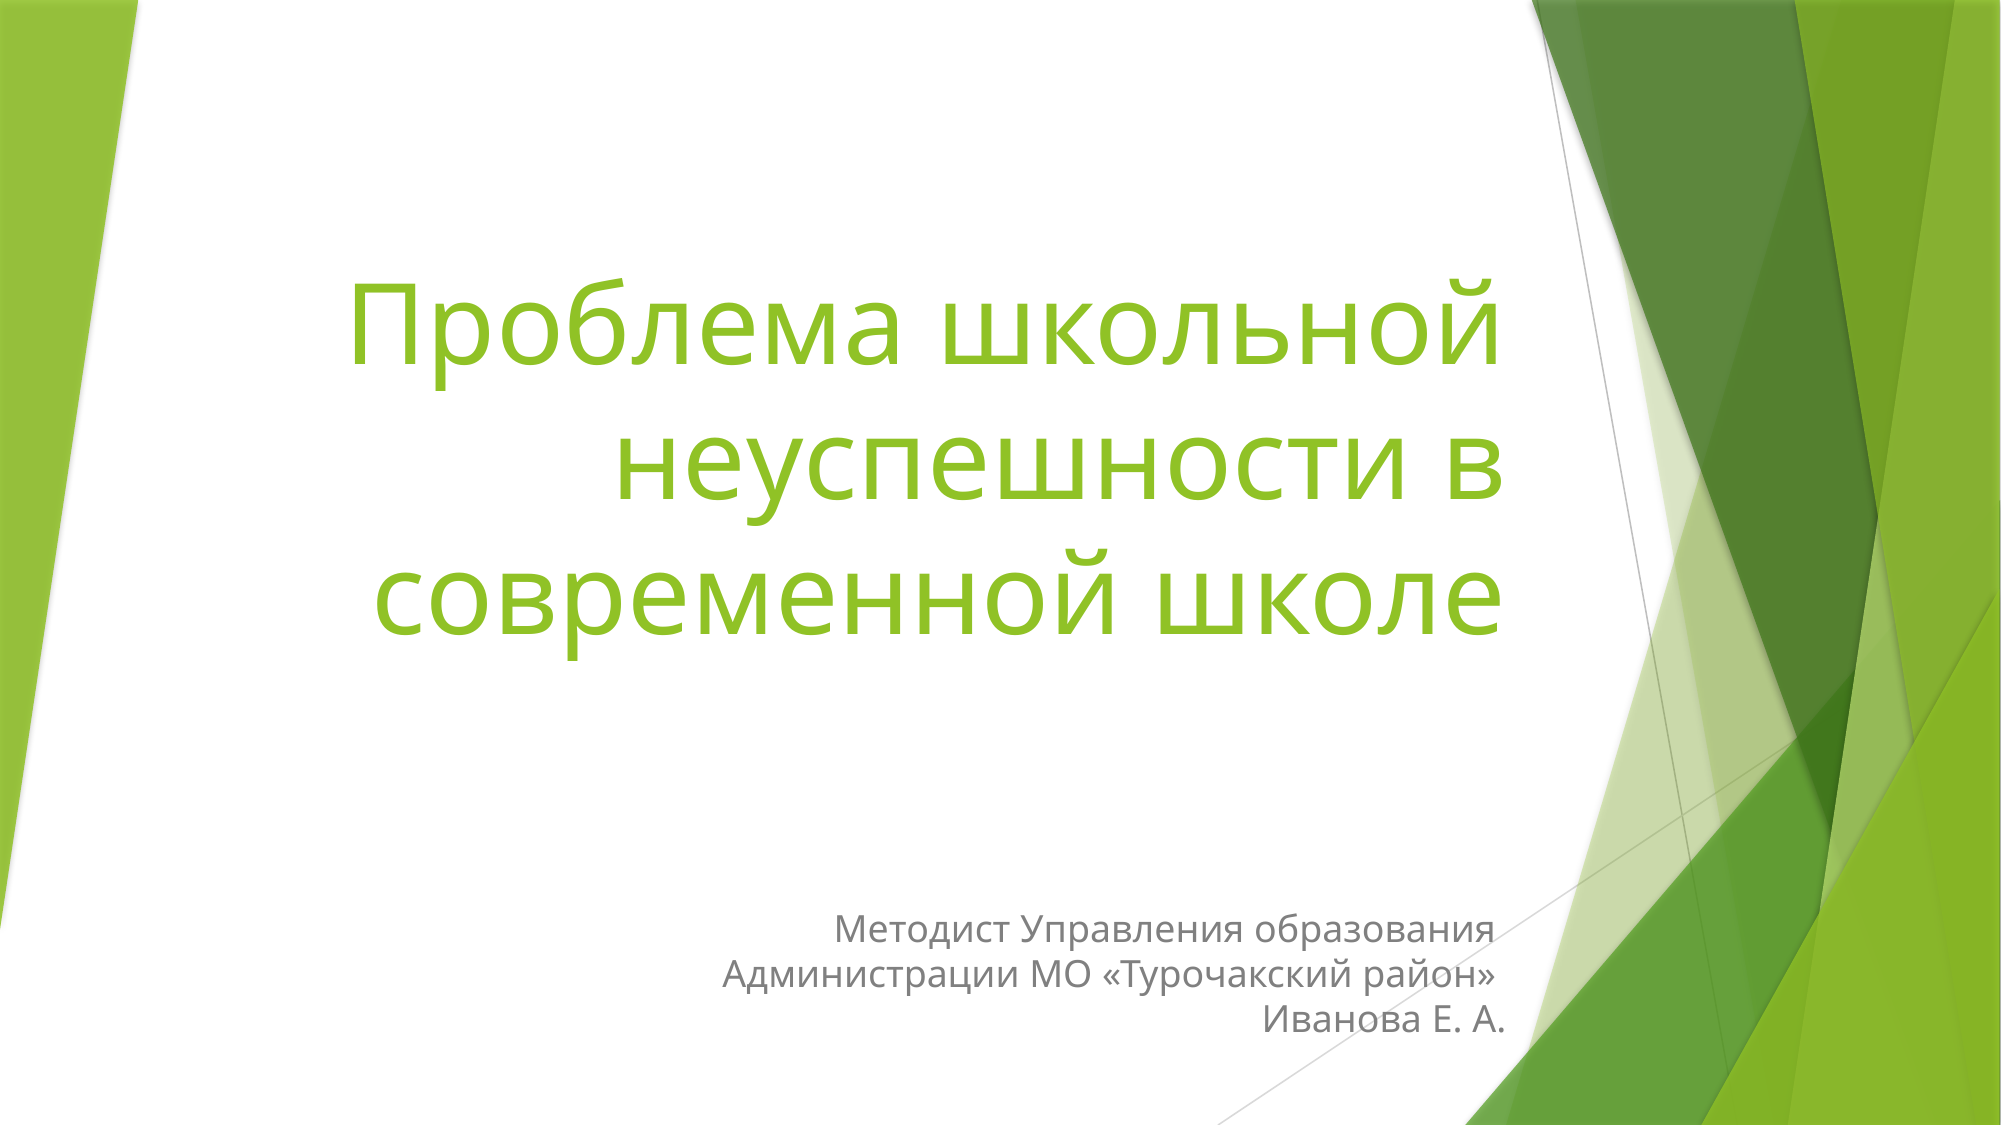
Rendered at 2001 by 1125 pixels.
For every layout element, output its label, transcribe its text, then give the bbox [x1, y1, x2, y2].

title Проблема школьной неуспешности в современной школе [247, 394, 1522, 665]
subtitle Методист Управления образования Администрации МО «Турочакский район» Иванова Е. А. [247, 896, 1522, 1077]
